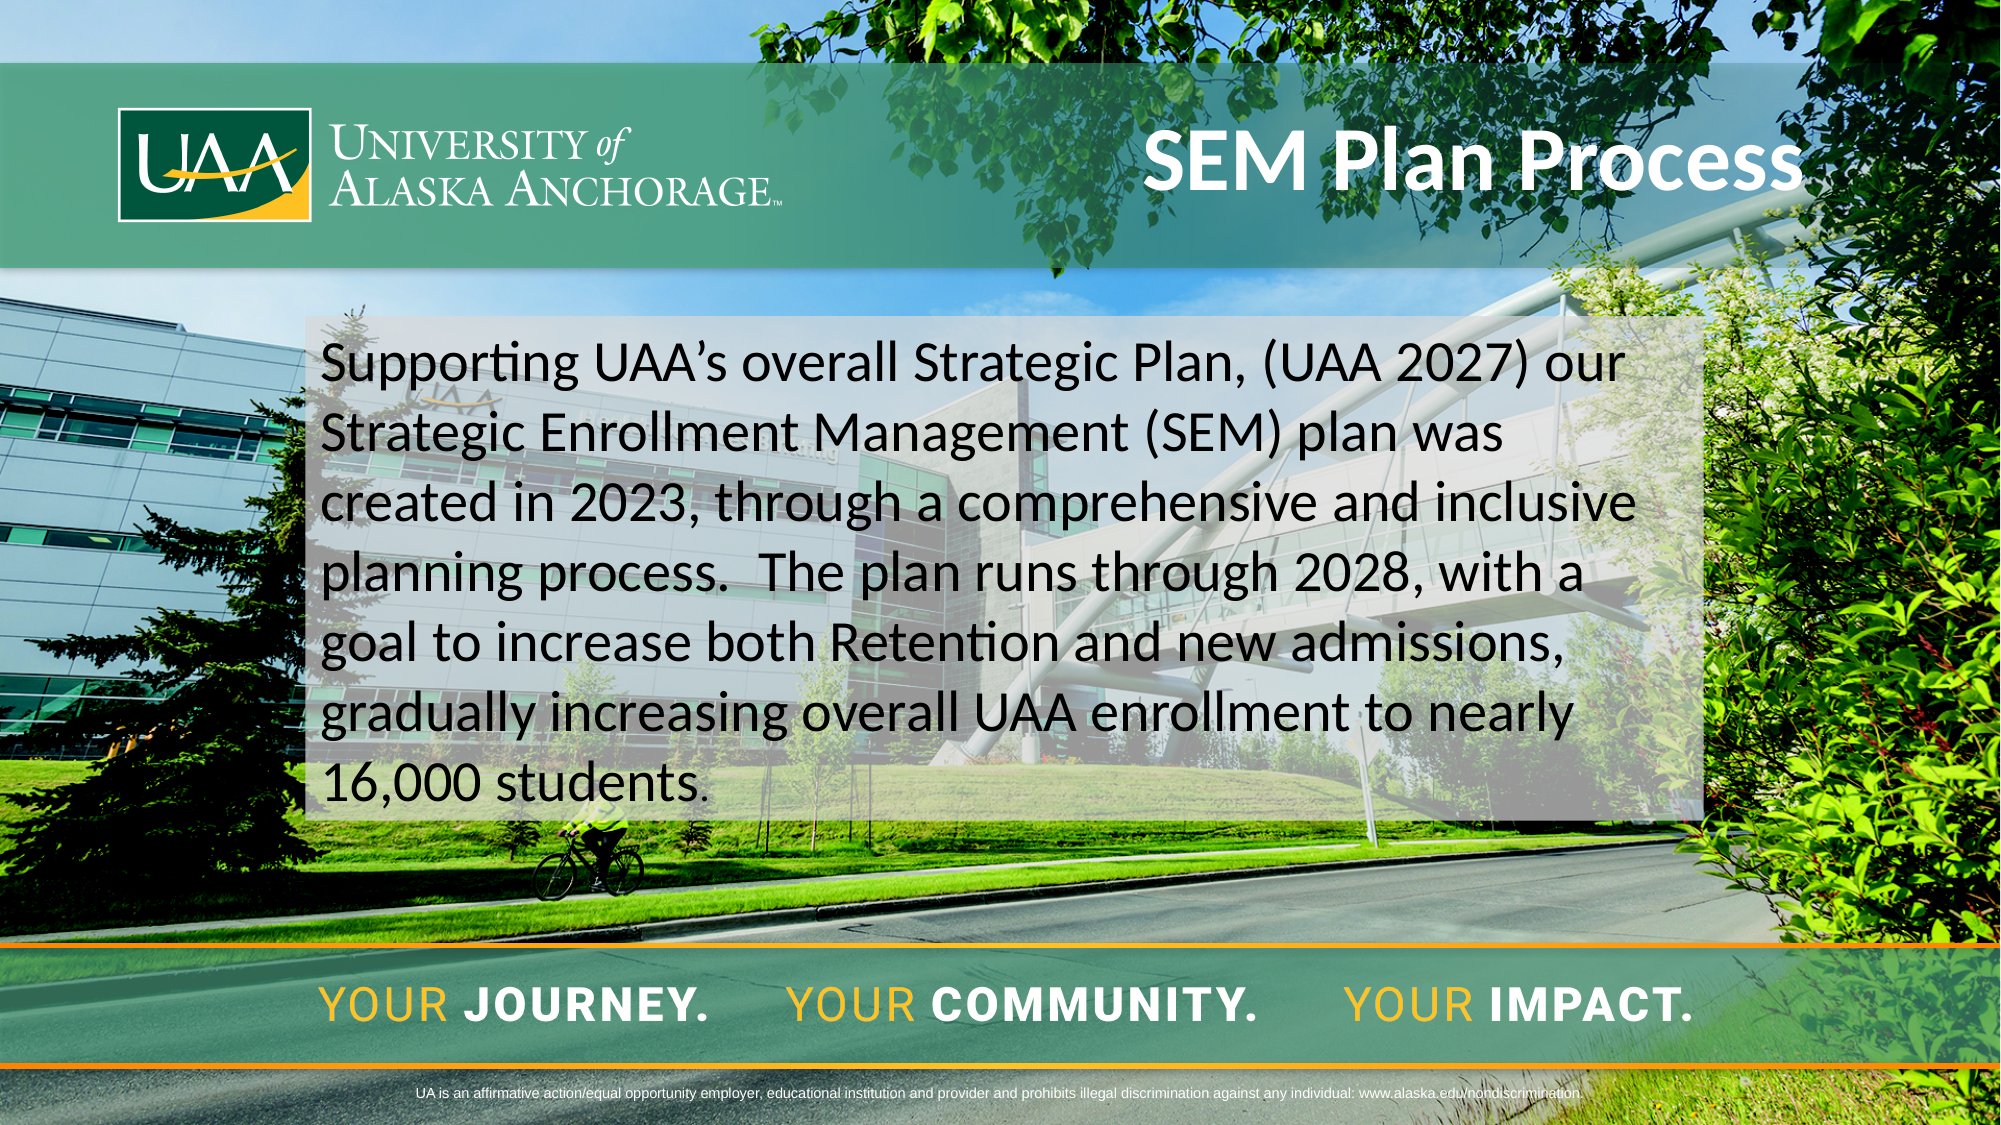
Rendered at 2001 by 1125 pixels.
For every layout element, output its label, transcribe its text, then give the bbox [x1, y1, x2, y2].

picture [1332, 976, 1704, 1035]
picture [305, 976, 719, 1035]
text_box UA is an affirmative action/equal opportunity employer, educational institution and provider and prohibits illegal discrimination against any individual: www.alaska.edu/nondiscrimination. [292, 1076, 1708, 1109]
text_box [1821, 63, 2000, 268]
text_box [0, 942, 2000, 948]
text_box [0, 1063, 2000, 1069]
picture [0, 0, 2001, 1125]
text_box Supporting UAA’s overall Strategic Plan, (UAA 2027) our Strategic Enrollment Management (SEM) plan was created in 2023, through a comprehensive and inclusive planning process. The plan runs through 2028, with a goal to increase both Retention and new admissions, gradually increasing overall UAA enrollment to nearly 16,000 students. [305, 316, 1704, 821]
picture [106, 102, 789, 233]
title SEM Plan Process [0, 0, 1821, 336]
text_box [0, 957, 2000, 1062]
picture [775, 976, 1267, 1035]
